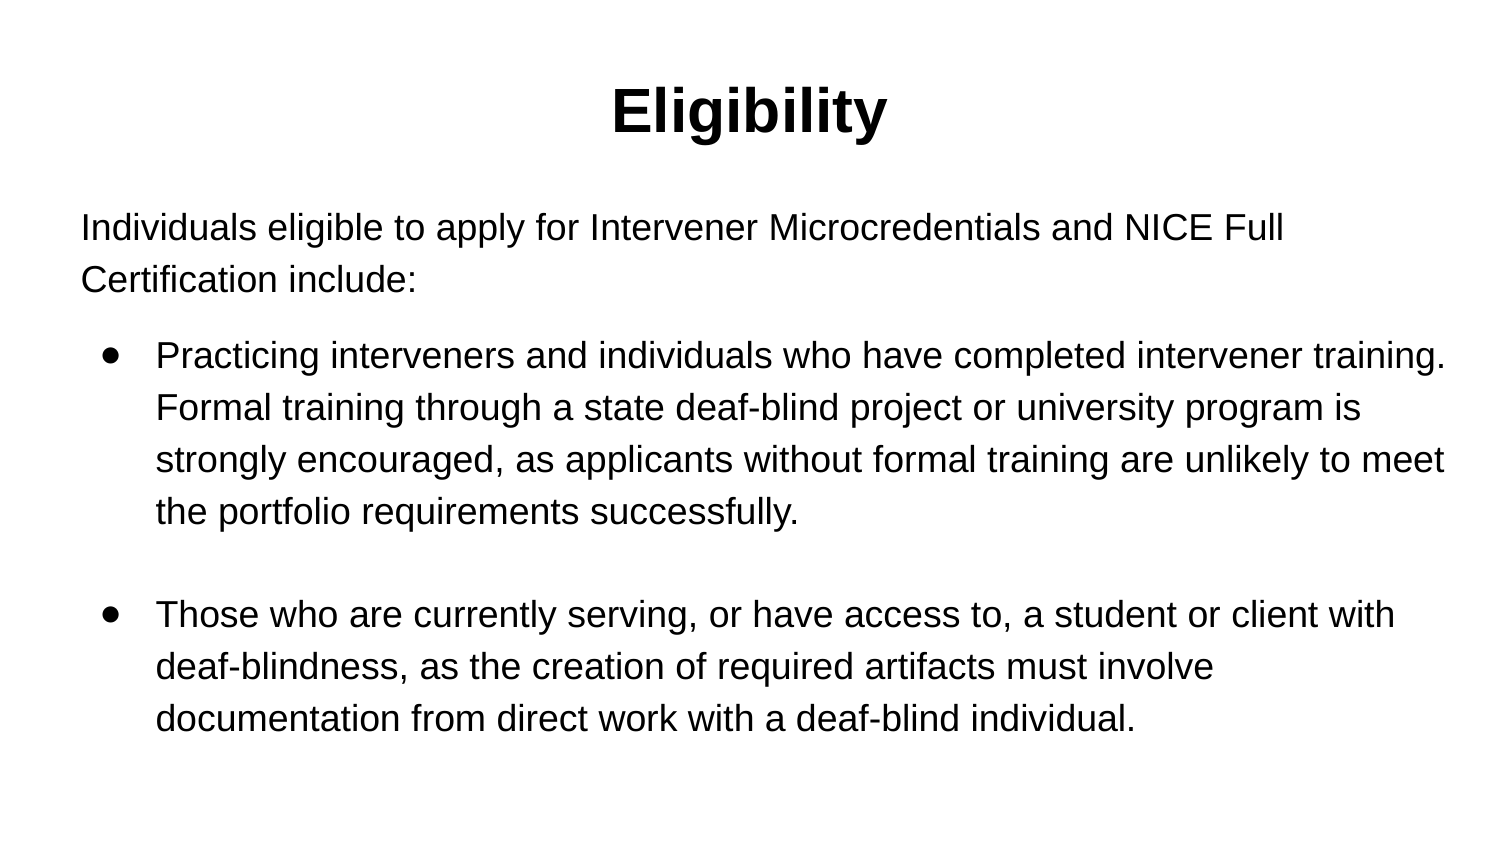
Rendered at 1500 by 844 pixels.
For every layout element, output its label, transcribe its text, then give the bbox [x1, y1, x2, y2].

title Eligibility [51, 54, 1449, 126]
list Individuals eligible to apply for Intervener Microcredentials and NICE Full Certification include: Practicing interveners and individuals who have completed intervener training. Formal training through a state deaf-blind project or university program is strongly encouraged, as applicants without formal training are unlikely to meet the portfolio requirements successfully. Those who are currently serving, or have access to, a student or client with deaf-blindness, as the creation of required artifacts must involve documentation from direct work with a deaf-blind individual. [65, 181, 1464, 802]
